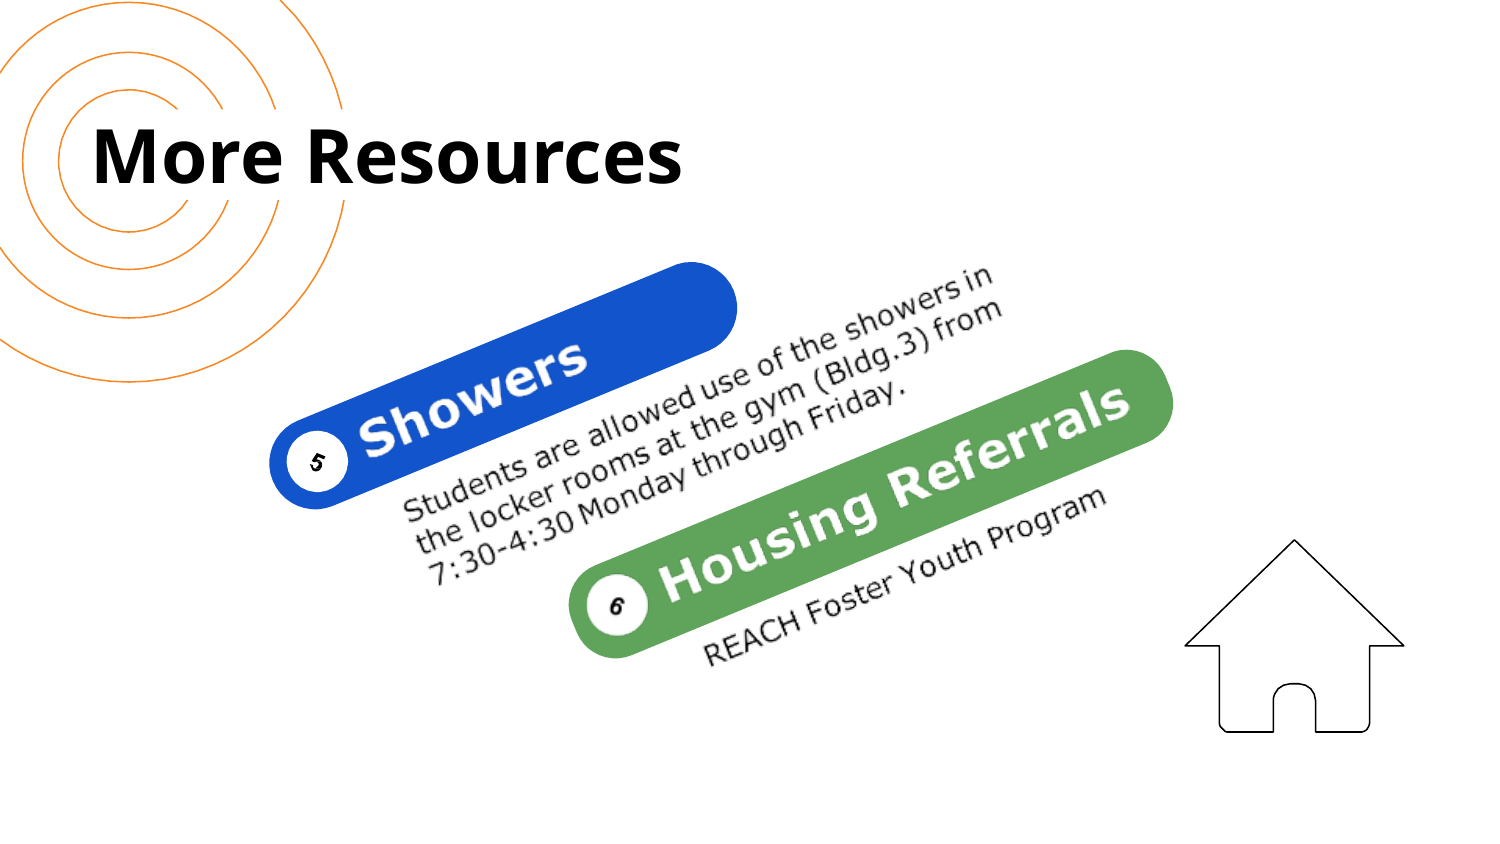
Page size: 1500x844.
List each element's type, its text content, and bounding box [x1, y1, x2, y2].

text_box [667, 262, 714, 268]
text_box [269, 395, 359, 510]
text_box [1185, 539, 1404, 732]
text_box [309, 452, 326, 472]
text_box [586, 388, 1130, 668]
title More Resources [87, 108, 1412, 286]
text_box [1025, 349, 1174, 450]
text_box [286, 430, 349, 493]
text_box [359, 268, 1004, 587]
text_box [568, 570, 586, 647]
